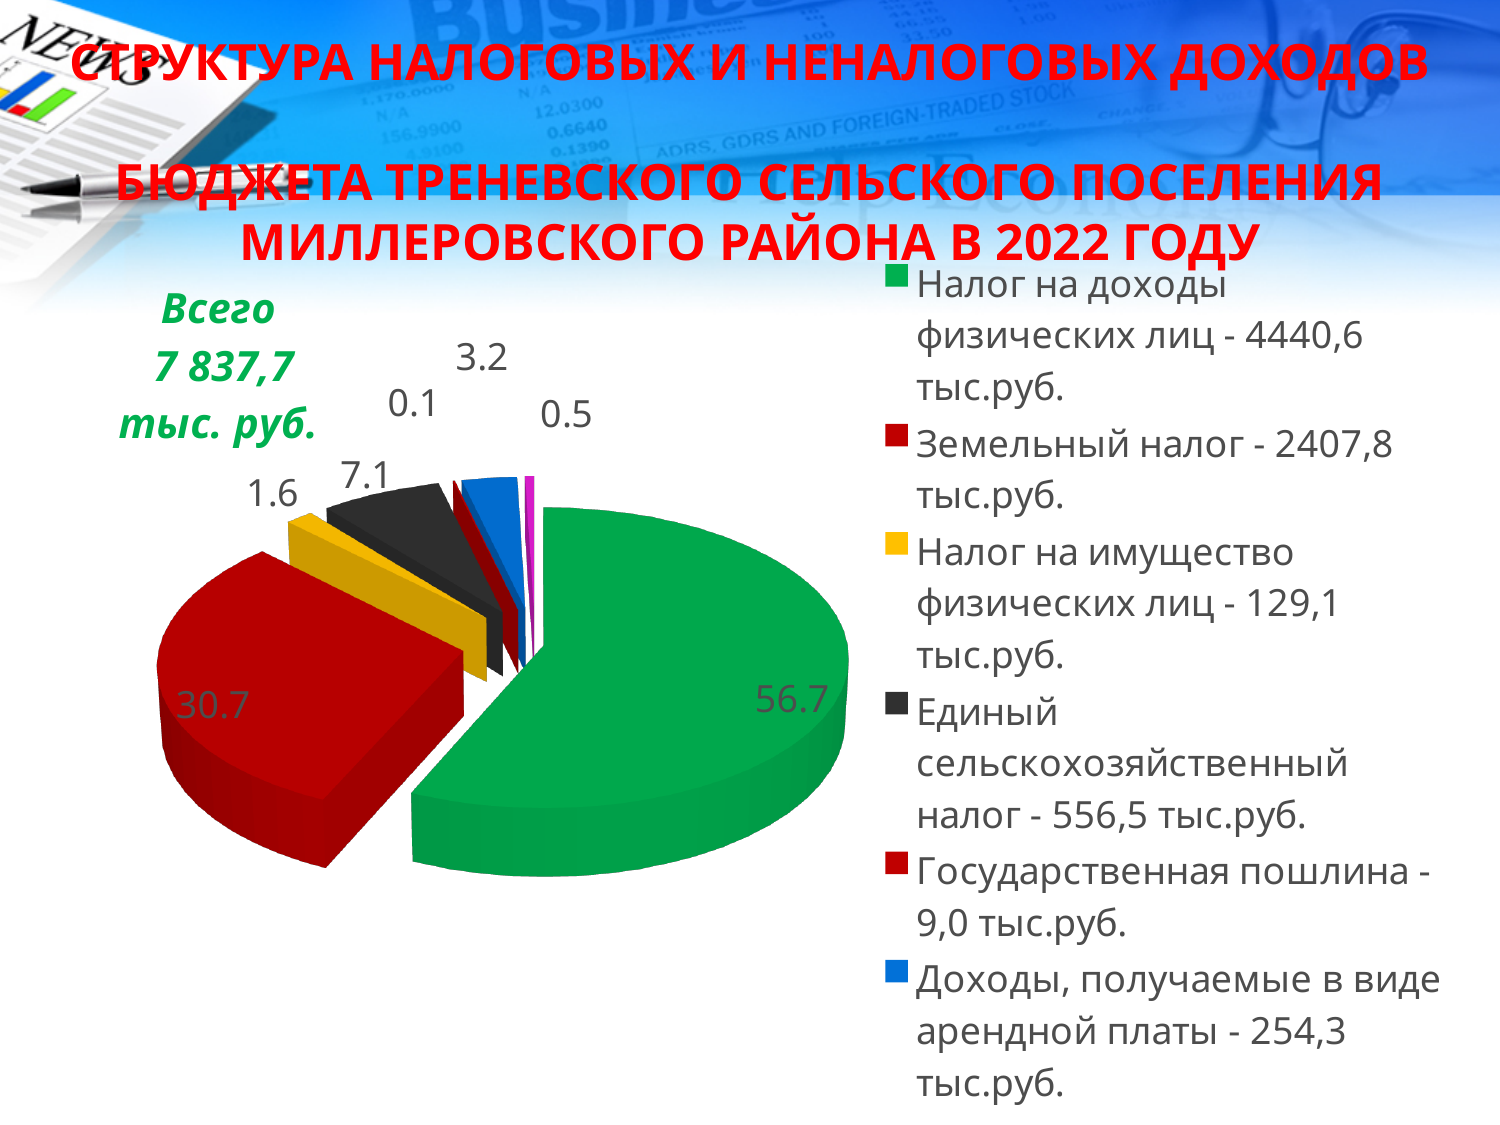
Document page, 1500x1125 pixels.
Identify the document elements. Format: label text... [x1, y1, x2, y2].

picture [0, 0, 1500, 1125]
text_box СТРУКТУРА НАЛОГОВЫХ И НЕНАЛОГОВЫХ ДОХОДОВ БЮДЖЕТА Треневского сельского поселения Миллеровского района В 2022 ГОДУ [50, 23, 1450, 278]
chart [89, 249, 1461, 1113]
